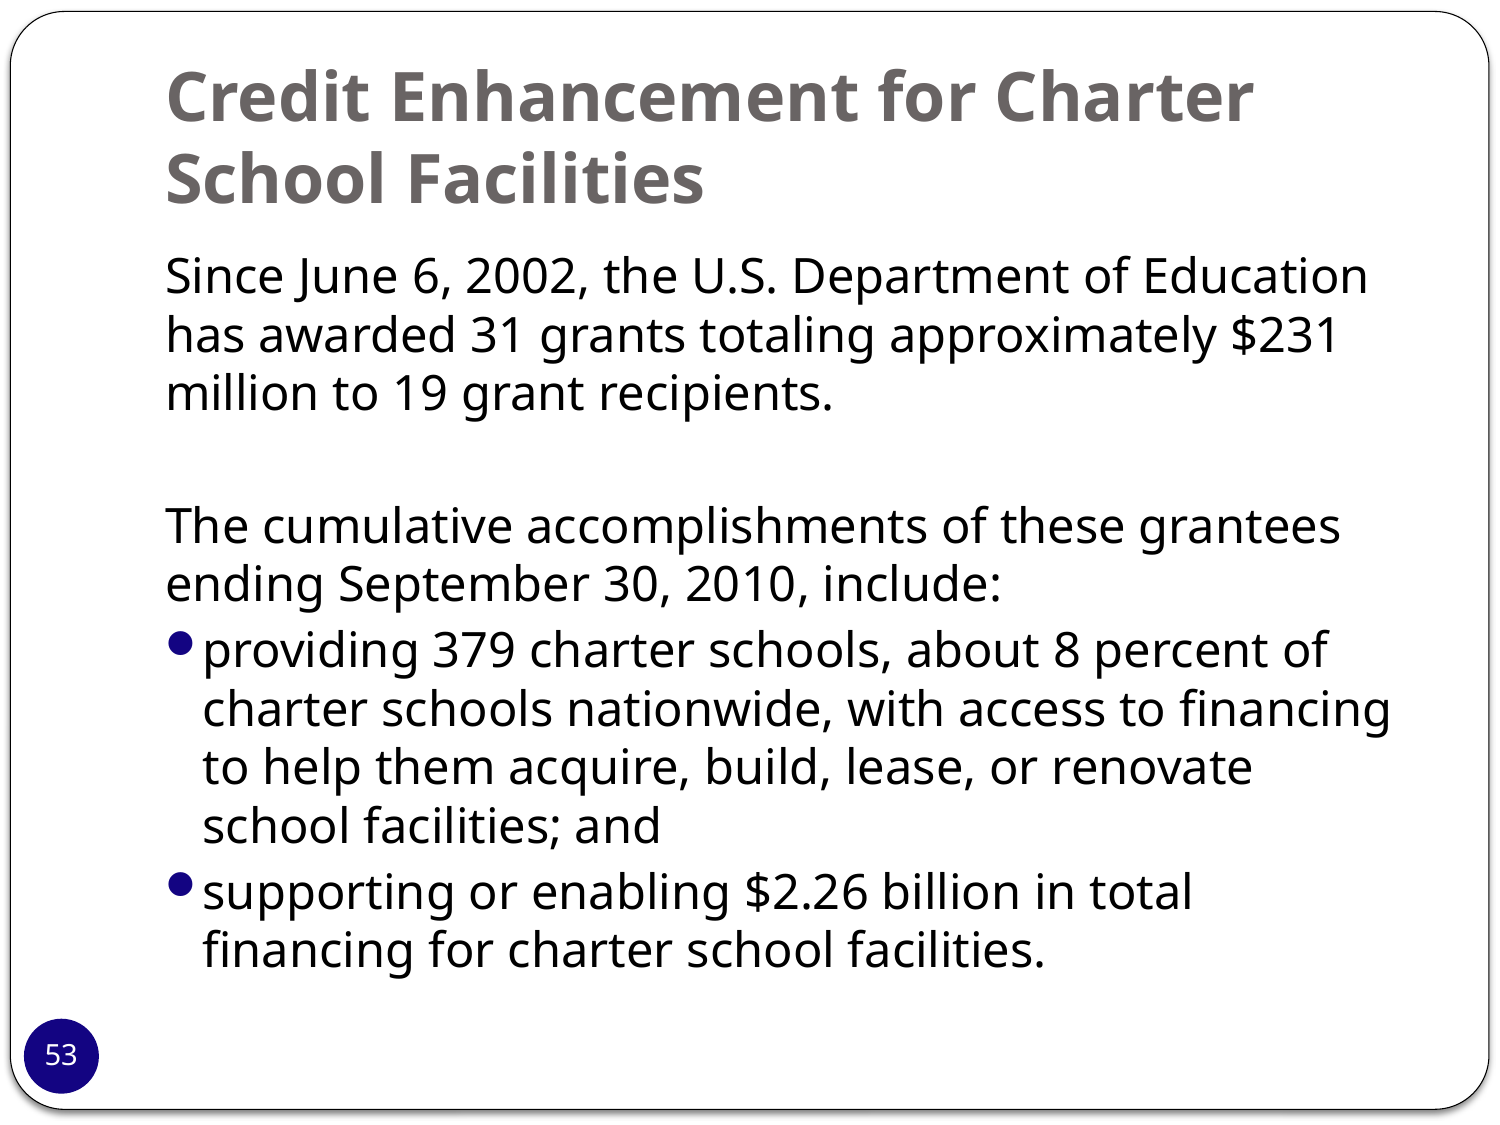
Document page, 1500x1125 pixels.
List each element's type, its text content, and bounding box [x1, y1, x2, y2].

list Since June 6, 2002, the U.S. Department of Education has awarded 31 grants totaling approximately $231 million to 19 grant recipients. The cumulative accomplishments of these grantees ending September 30, 2010, include: providing 379 charter schools, about 8 percent of charter schools nationwide, with access to financing to help them acquire, build, lease, or renovate school facilities; and supporting or enabling $2.26 billion in total financing for charter school facilities. [150, 237, 1425, 988]
title Credit Enhancement for Charter School Facilities [150, 45, 1425, 233]
slide_number 53 [23, 1018, 99, 1094]
